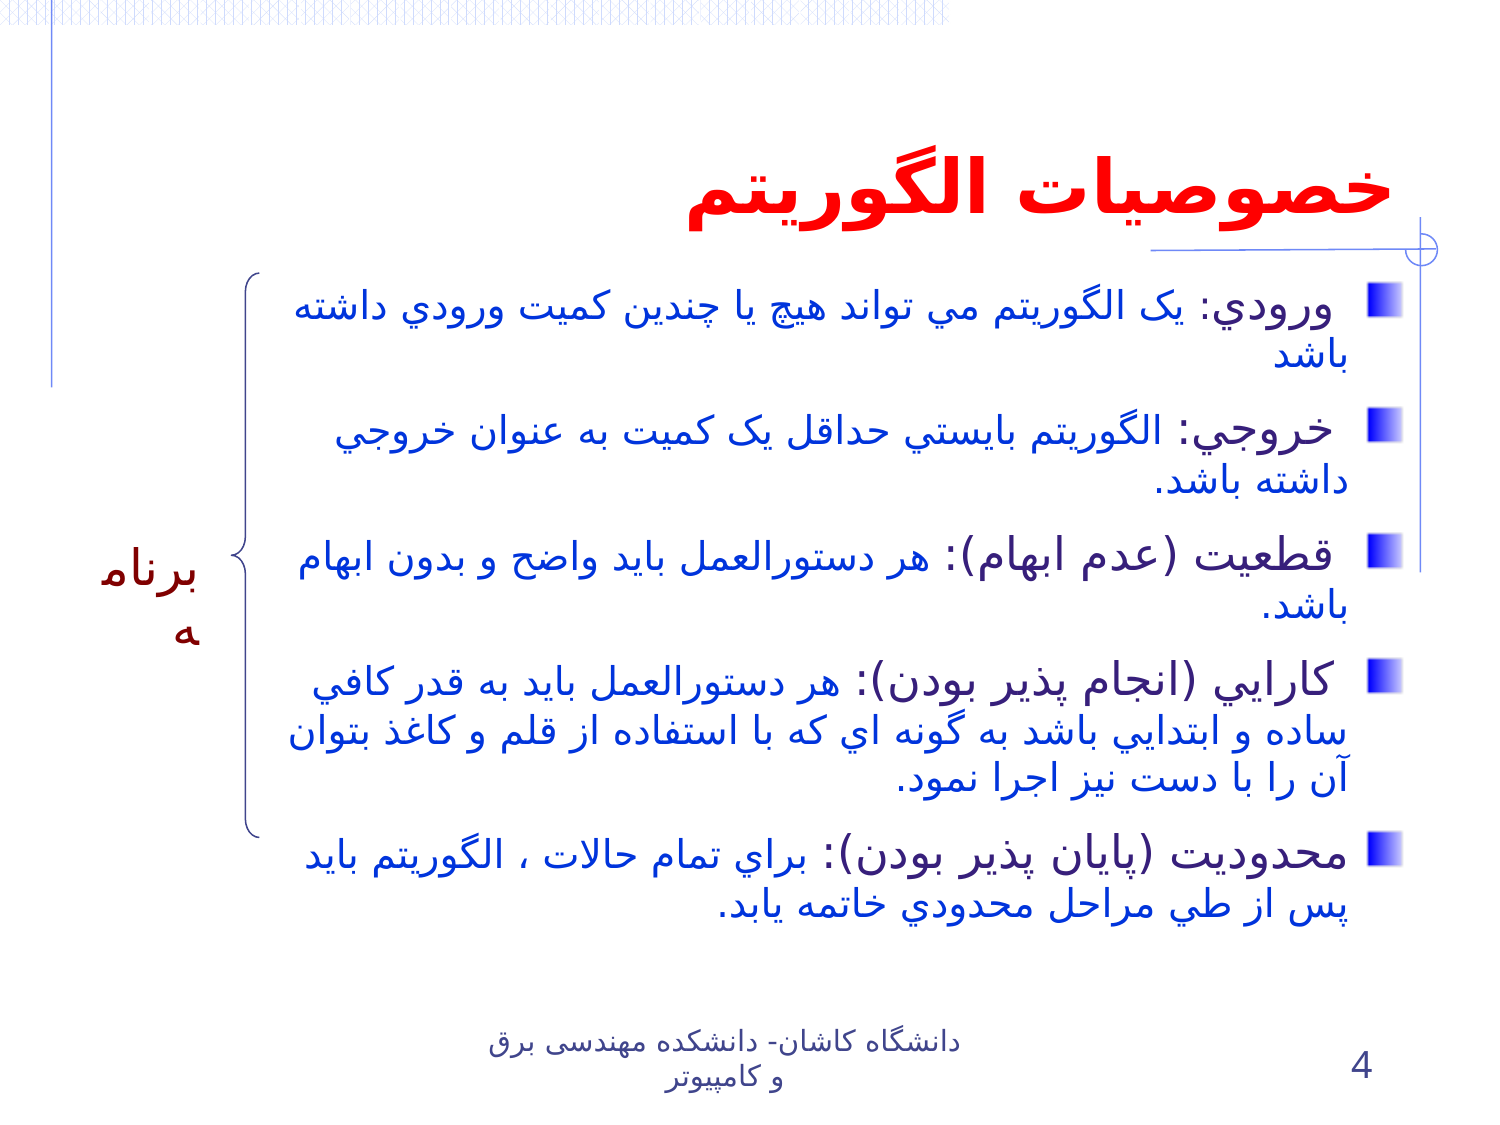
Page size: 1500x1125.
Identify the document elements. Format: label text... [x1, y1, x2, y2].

picture [1365, 829, 1407, 871]
picture [1365, 656, 1407, 698]
picture [1365, 531, 1407, 573]
picture [1365, 405, 1407, 447]
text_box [83, 272, 260, 838]
footer دانشگاه کاشان- دانشکده مهندسی برق و کامپیوتر [462, 1024, 988, 1101]
slide_number 4 [1074, 1024, 1388, 1101]
picture [1365, 280, 1407, 322]
title خصوصيات الگوريتم [137, 48, 1413, 237]
list ورودي: يک الگوريتم مي تواند هيچ يا چندين کميت ورودي داشته باشد خروجي: الگوريتم بايستي حداقل يک کميت به عنوان خروجي داشته باشد. قطعيت (عدم ابهام): هر دستورالعمل بايد واضح و بدون ابهام باشد. کارايي (انجام پذير بودن): هر دستورالعمل بايد به قدر کافي ساده و ابتدايي باشد به گونه اي که با استفاده از قلم و کاغذ بتوان آن را با دست نيز اجرا نمود. محدوديت (پايان پذير بودن): براي تمام حالات ، الگوريتم بايد پس از طي مراحل محدودي خاتمه يابد. [246, 265, 1413, 941]
